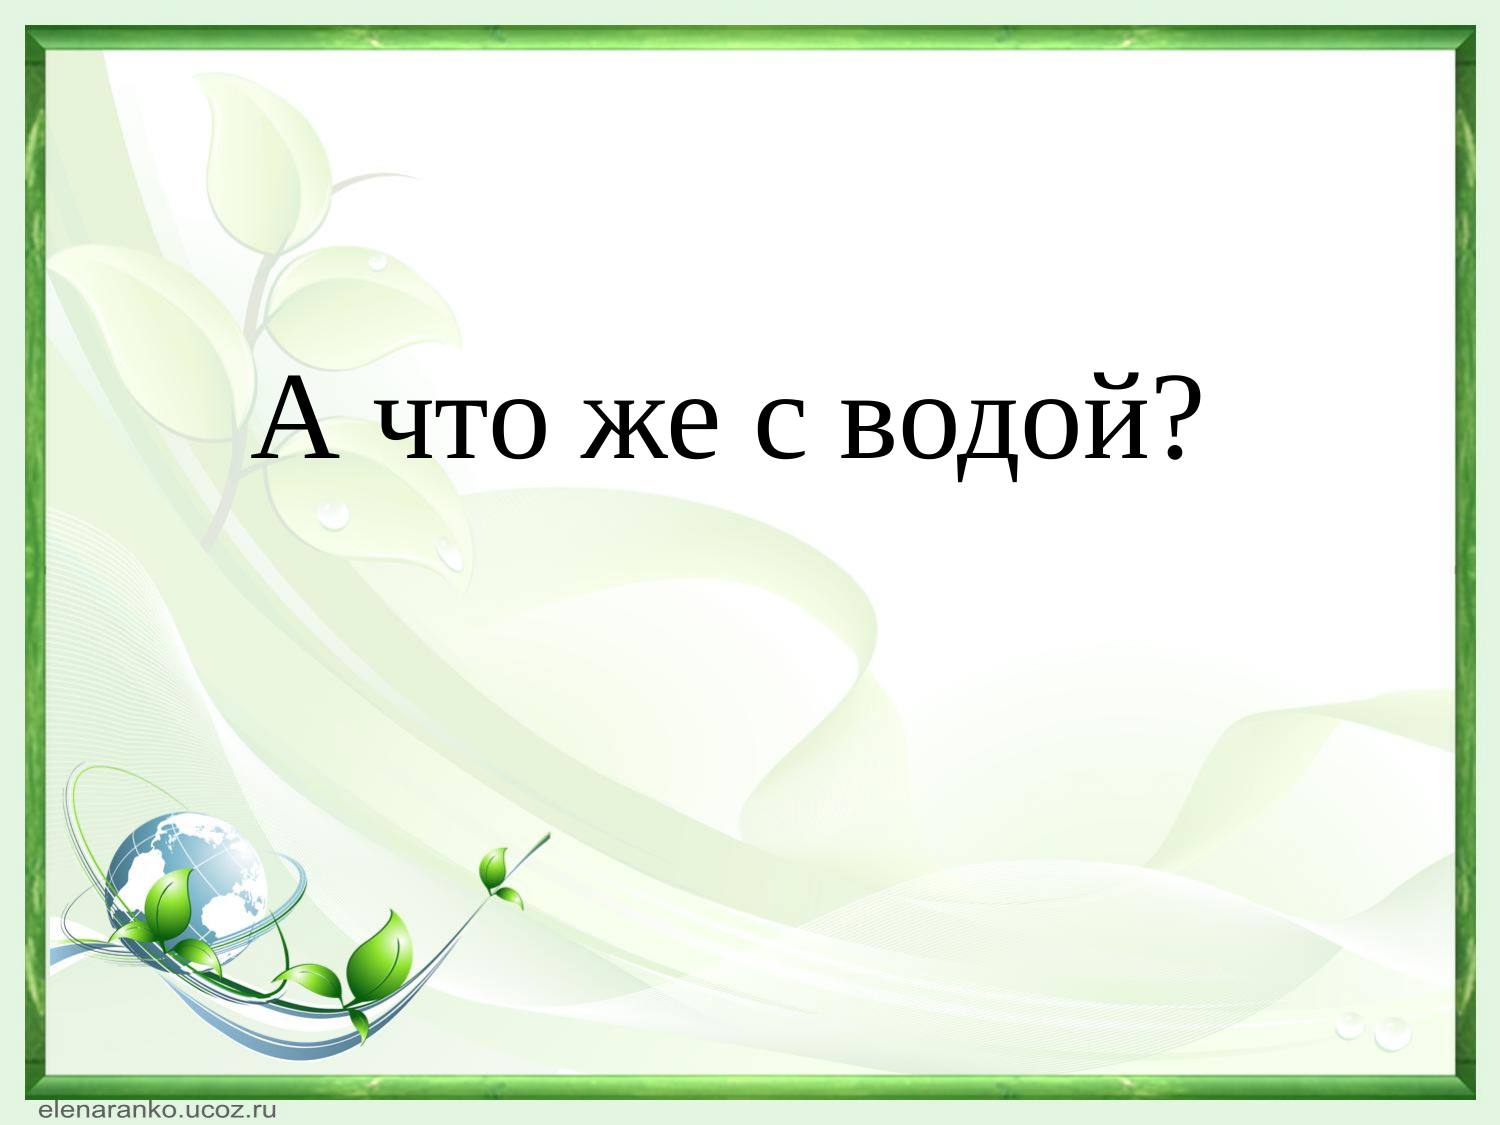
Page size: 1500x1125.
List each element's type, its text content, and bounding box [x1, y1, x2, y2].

picture [0, 0, 1500, 1125]
title А что же с водой? [53, 314, 1404, 502]
